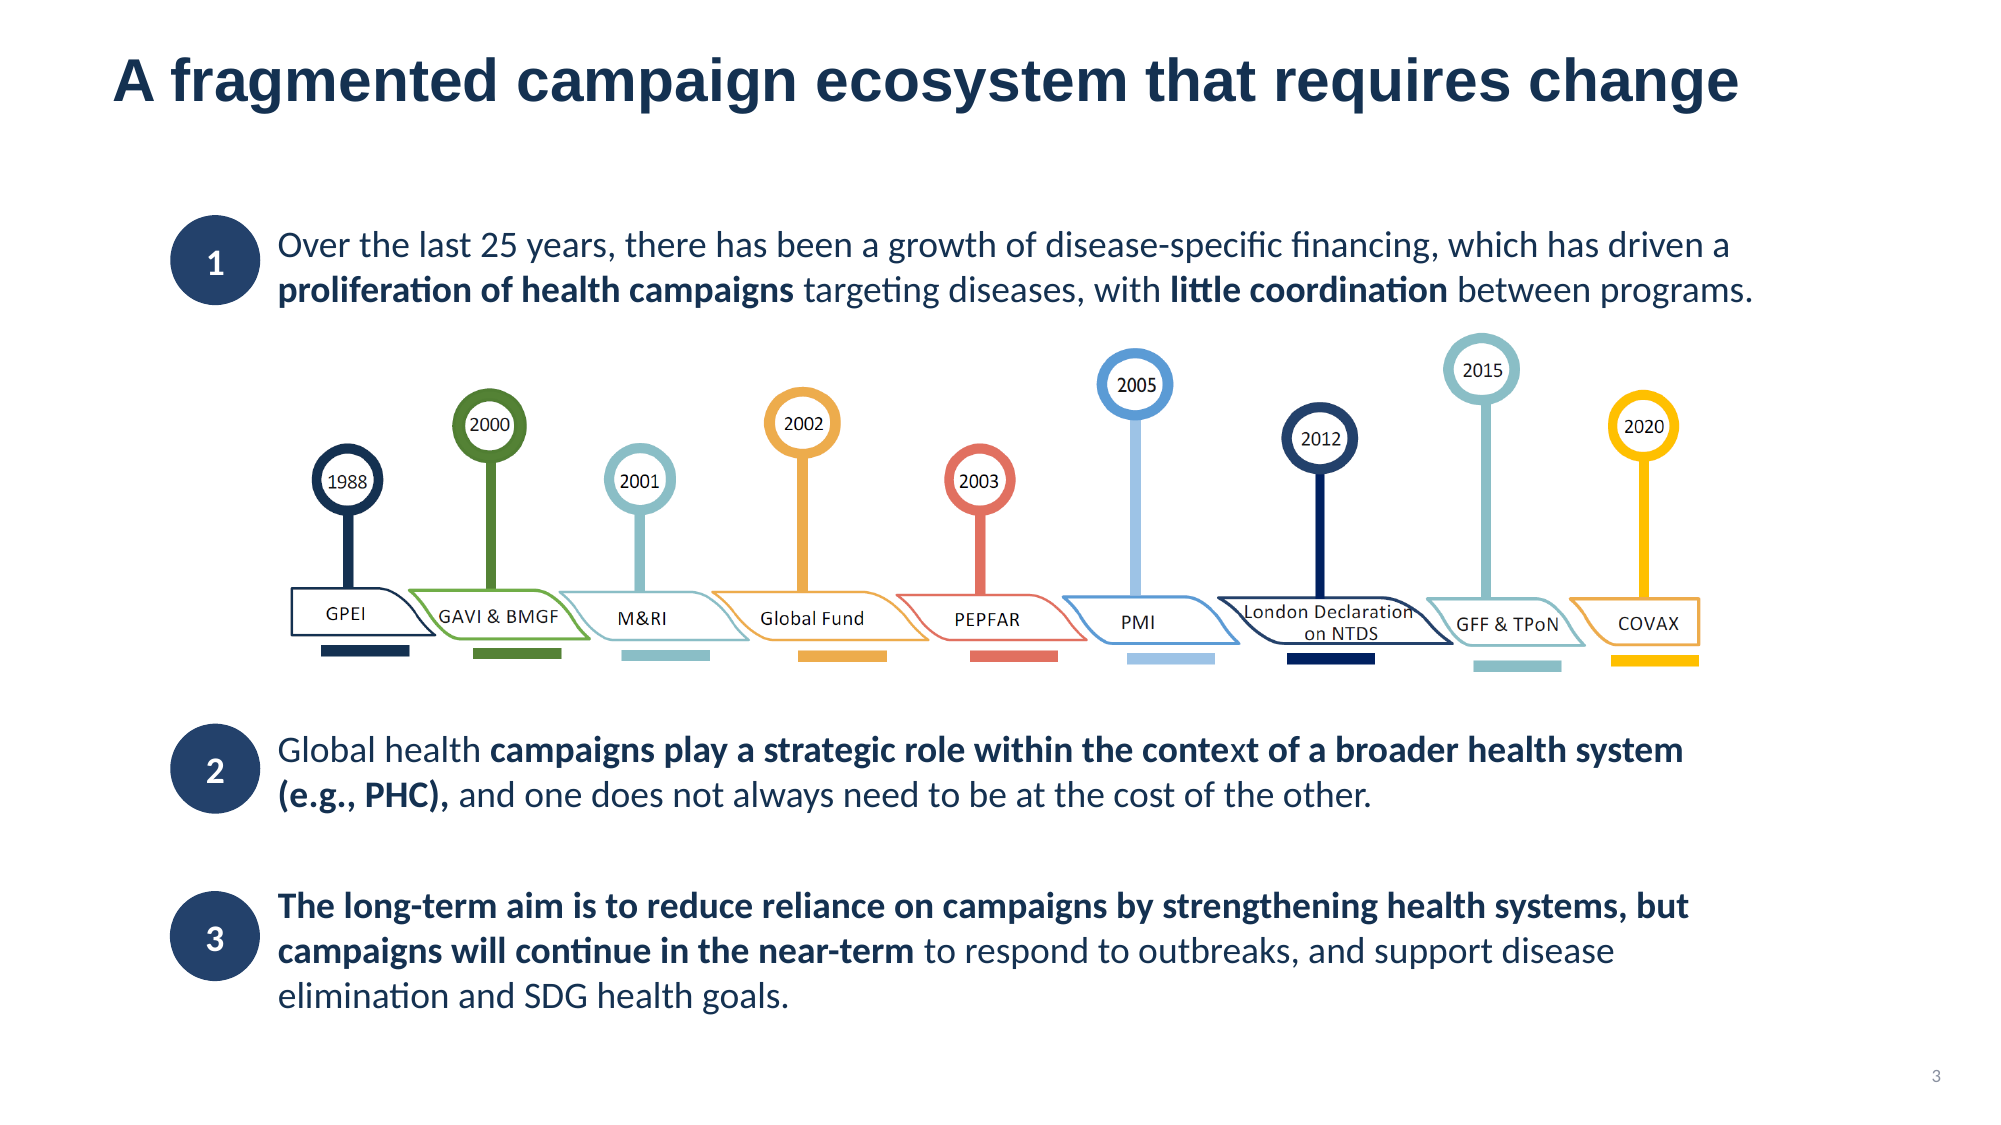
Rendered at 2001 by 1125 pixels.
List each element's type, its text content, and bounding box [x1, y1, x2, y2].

text_box 3 [167, 888, 262, 984]
text_box Global health campaigns play a strategic role within the context of a broader health system (e.g., PHC), and one does not always need to be at the cost of the other. [262, 717, 1763, 823]
text_box 1 [168, 213, 263, 308]
picture [284, 329, 1716, 676]
text_box Over the last 25 years, there has been a growth of disease-specific financing, which has driven a proliferation of health campaigns targeting diseases, with little coordination between programs. [263, 212, 1886, 318]
title A fragmented campaign ecosystem that requires change [97, 41, 1987, 138]
text_box 2 [168, 721, 263, 816]
text_box The long-term aim is to reduce reliance on campaigns by strengthening health systems, but campaigns will continue in the near-term to respond to outbreaks, and support disease elimination and SDG health goals. [262, 874, 1763, 1024]
